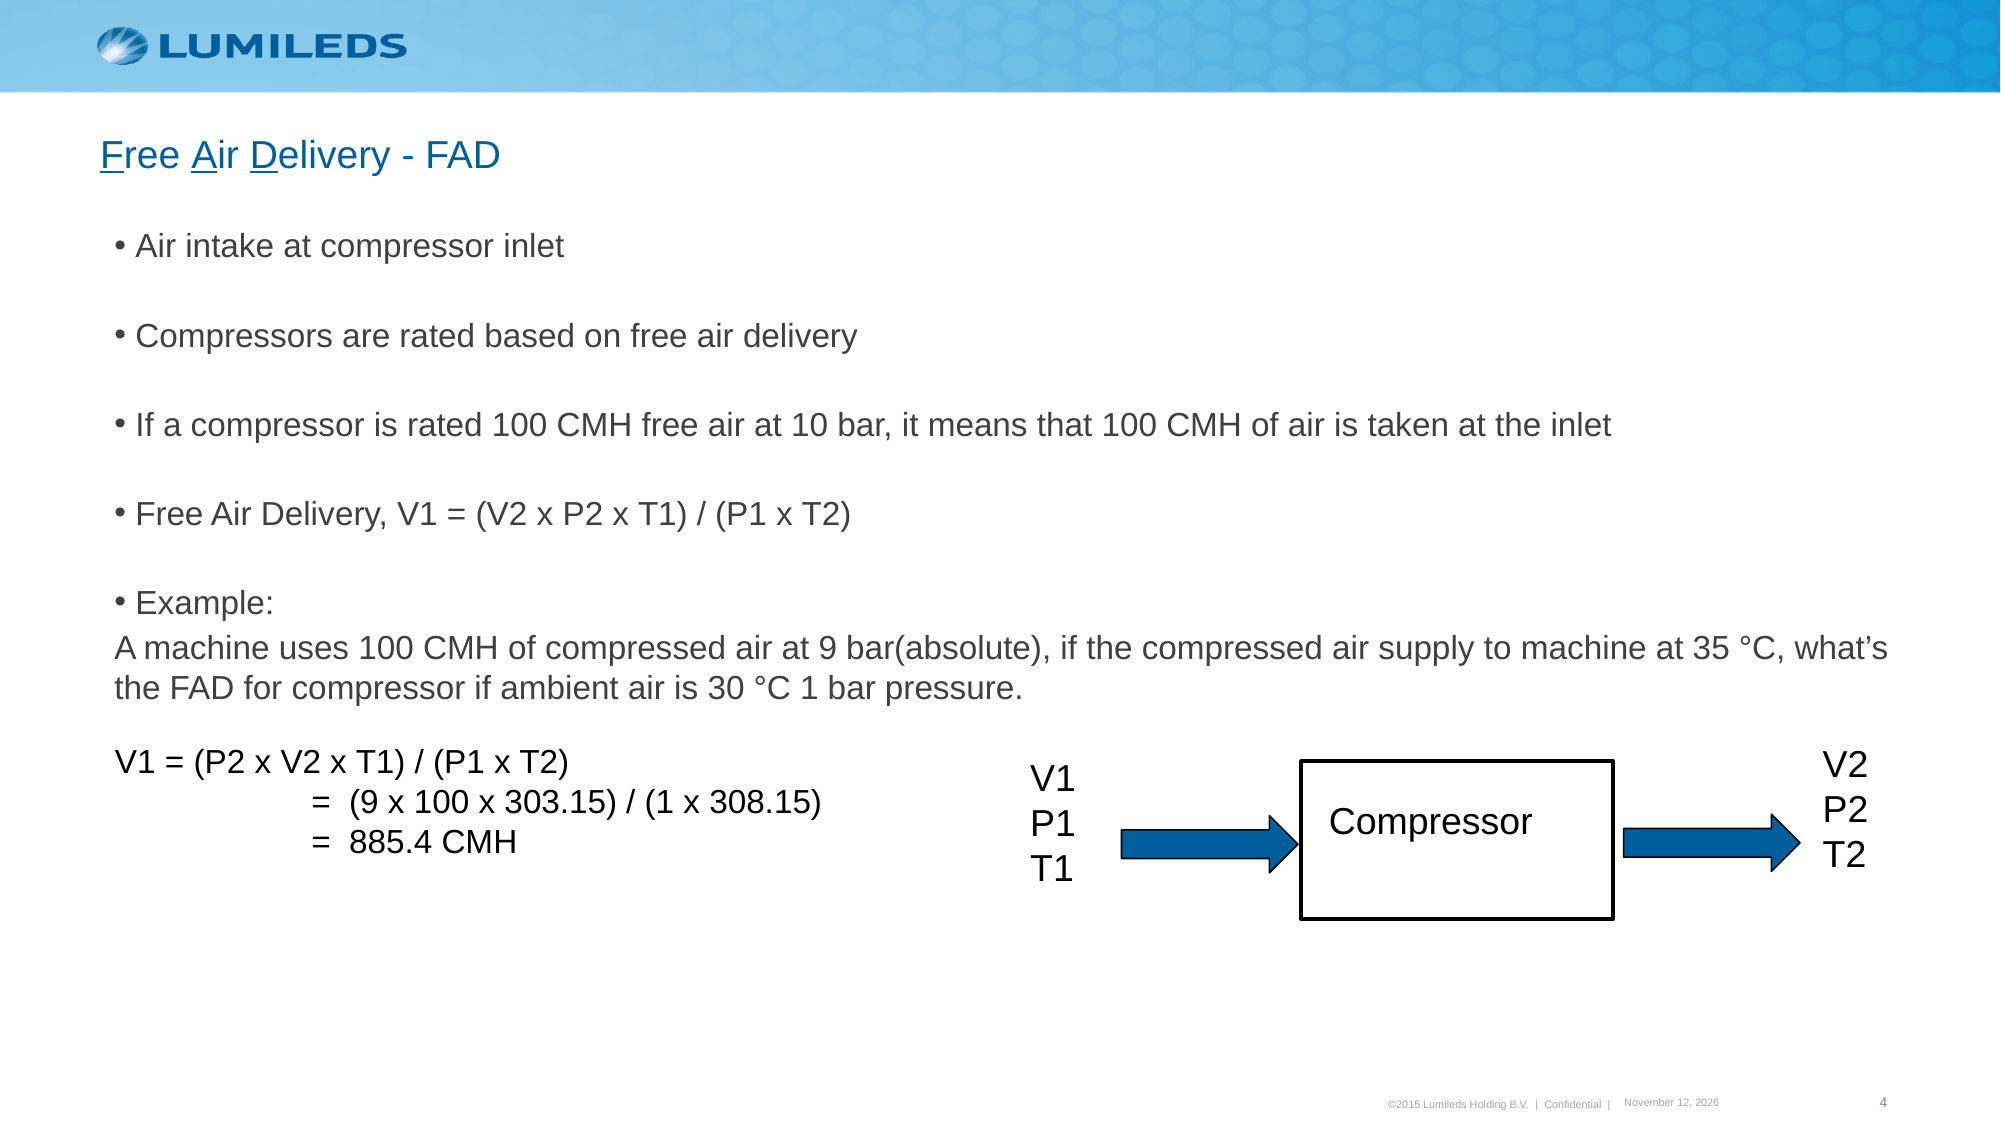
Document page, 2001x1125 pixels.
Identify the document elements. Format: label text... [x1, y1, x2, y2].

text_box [1015, 732, 1913, 950]
picture [0, 0, 2001, 1125]
list Air intake at compressor inlet Compressors are rated based on free air delivery If a compressor is rated 100 CMH free air at 10 bar, it means that 100 CMH of air is taken at the inlet Free Air Delivery, V1 = (V2 x P2 x T1) / (P1 x T2) Example: A machine uses 100 CMH of compressed air at 9 bar(absolute), if the compressed air supply to machine at 35 °C, what’s the FAD for compressor if ambient air is 30 °C 1 bar pressure. [114, 224, 1917, 715]
text_box V1 = (P2 x V2 x T1) / (P1 x T2) = (9 x 100 x 303.15) / (1 x 308.15) = 885.4 CMH [100, 732, 949, 868]
list Free Air Delivery - FAD [100, 121, 1903, 186]
